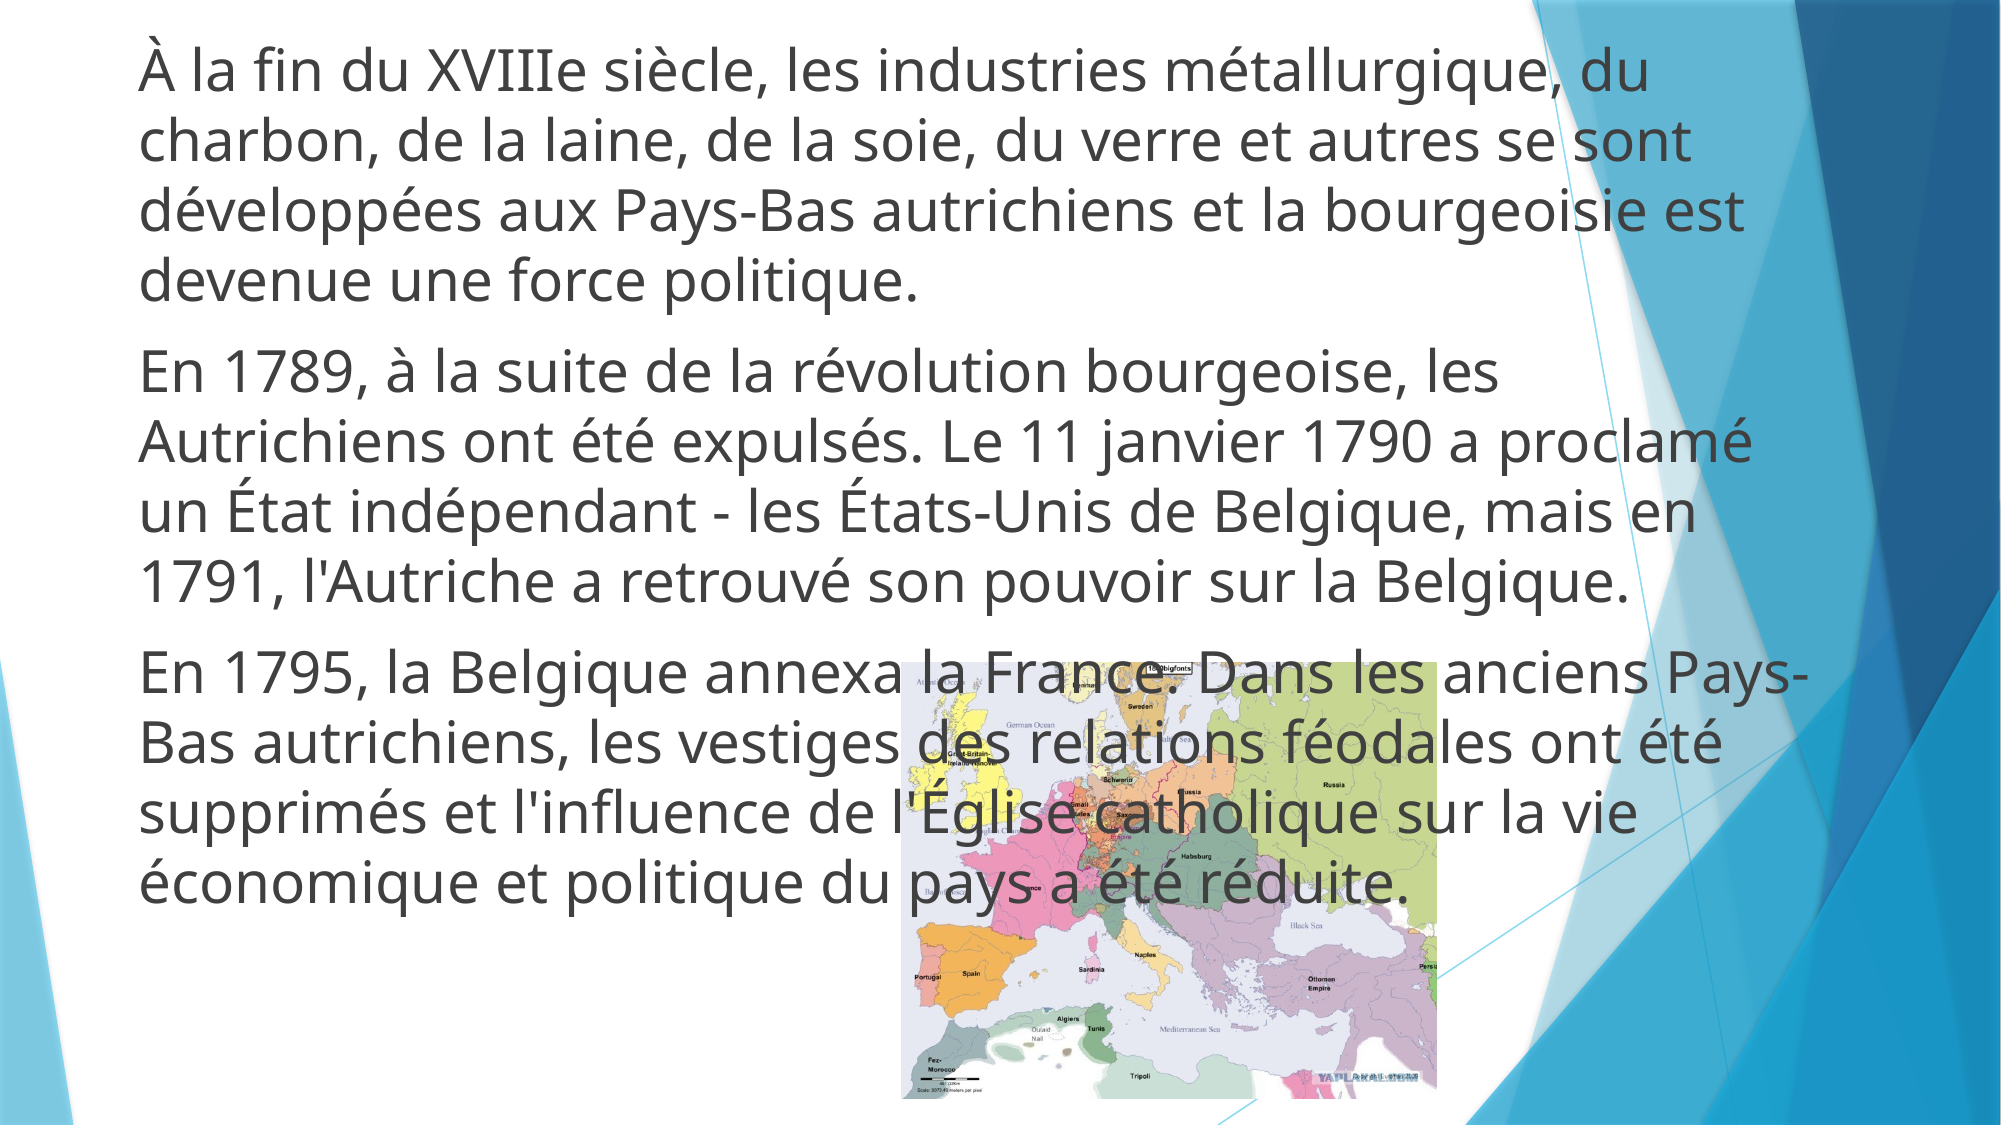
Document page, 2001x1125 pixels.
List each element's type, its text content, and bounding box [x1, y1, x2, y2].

picture [901, 661, 1437, 1099]
list À la fin du XVIIIe siècle, les industries métallurgique, du charbon, de la laine, de la soie, du verre et autres se sont développées aux Pays-Bas autrichiens et la bourgeoisie est devenue une force politique. En 1789, à la suite de la révolution bourgeoise, les Autrichiens ont été expulsés. Le 11 janvier 1790 a proclamé un État indépendant - les États-Unis de Belgique, mais en 1791, l'Autriche a retrouvé son pouvoir sur la Belgique. En 1795, la Belgique annexa la France. Dans les anciens Pays-Bas autrichiens, les vestiges des relations féodales ont été supprimés et l'influence de l'Église catholique sur la vie économique et politique du pays a été réduite. [123, 25, 1833, 663]
